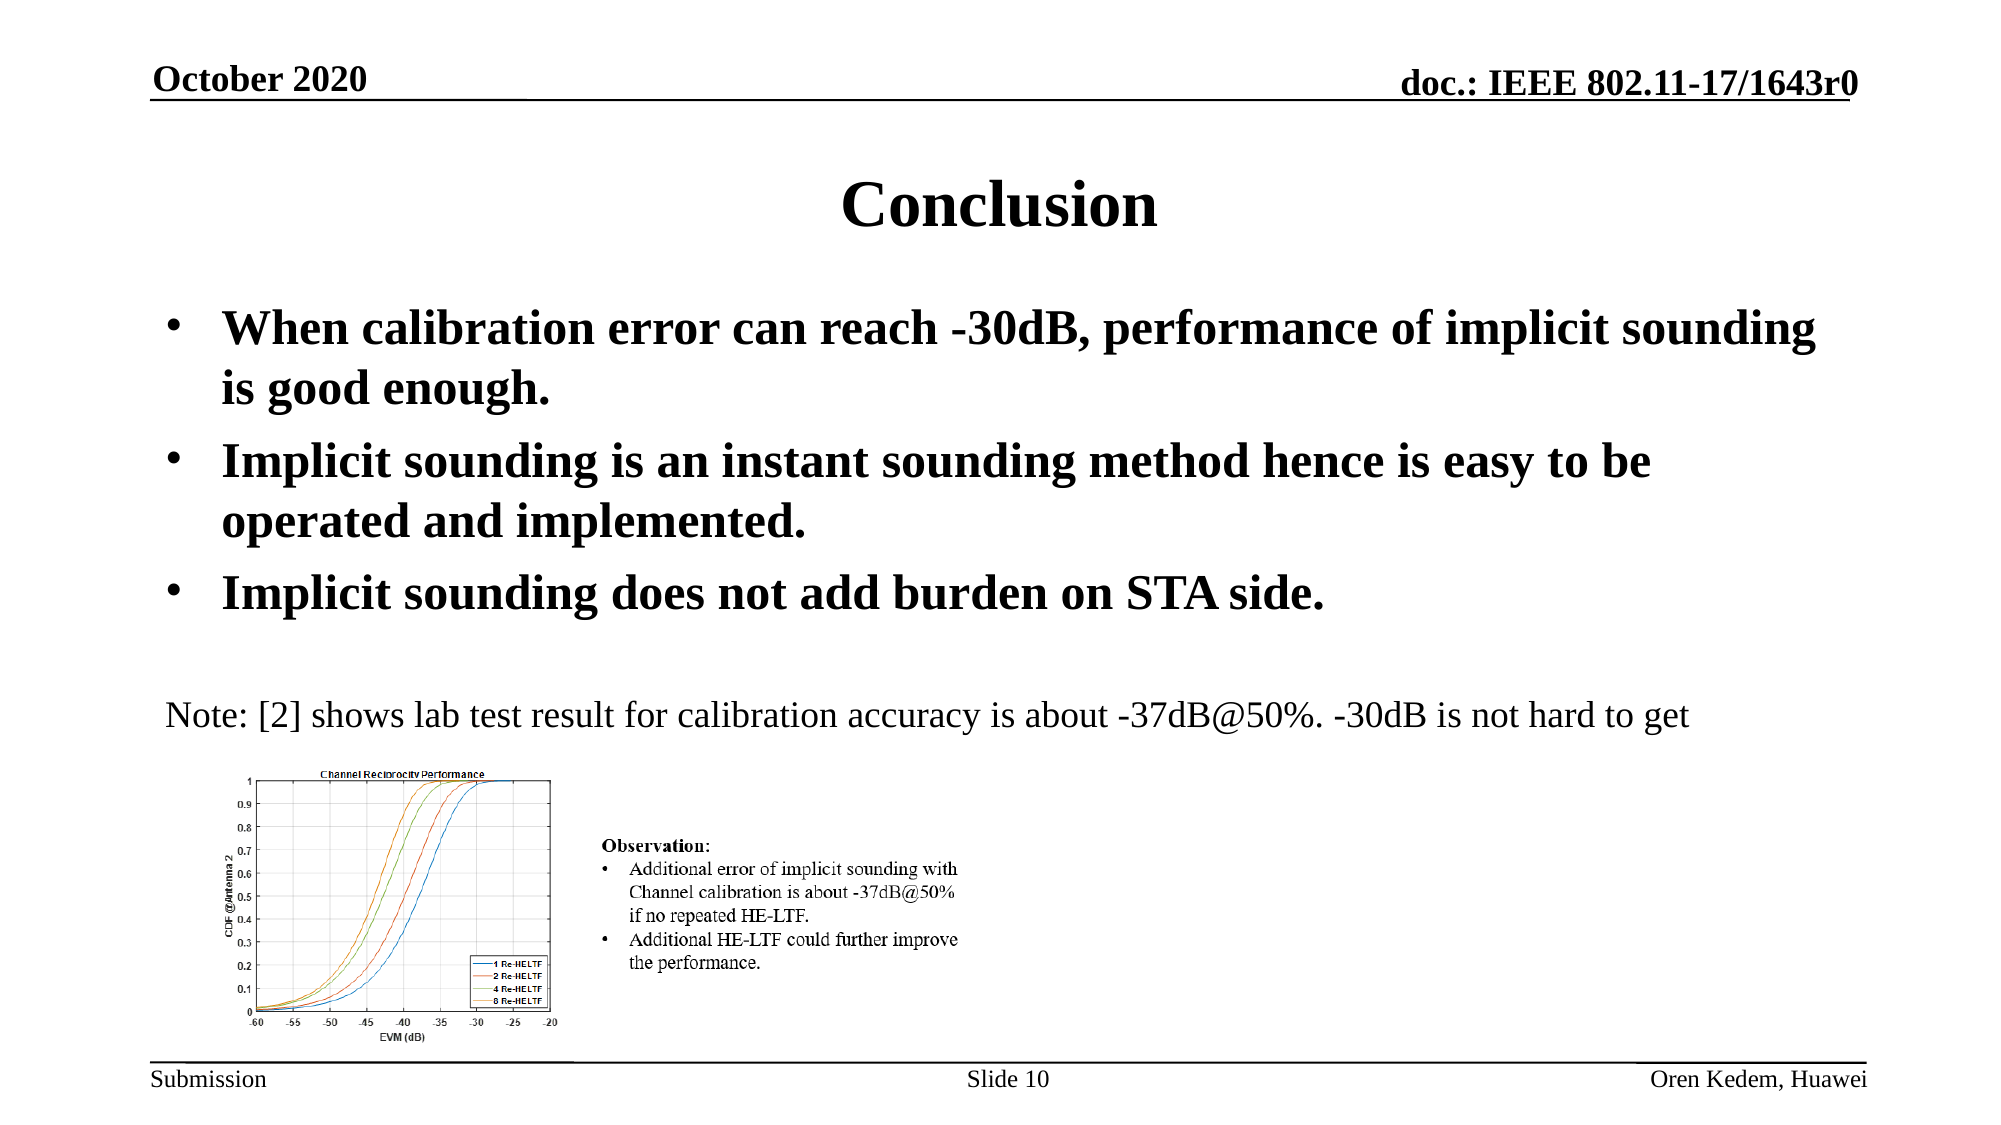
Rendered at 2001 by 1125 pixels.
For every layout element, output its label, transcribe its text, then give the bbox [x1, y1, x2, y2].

title Conclusion [149, 112, 1850, 286]
list When calibration error can reach -30dB, performance of implicit sounding is good enough. Implicit sounding is an instant sounding method hence is easy to be operated and implemented. Implicit sounding does not add burden on STA side. Note: [2] shows lab test result for calibration accuracy is about -37dB@50%. -30dB is not hard to get [149, 286, 1850, 963]
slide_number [152, 54, 563, 100]
slide_number Slide 10 [950, 1061, 1067, 1123]
picture [184, 759, 982, 1049]
footer Oren Kedem, Huawei [1171, 1061, 1869, 1093]
